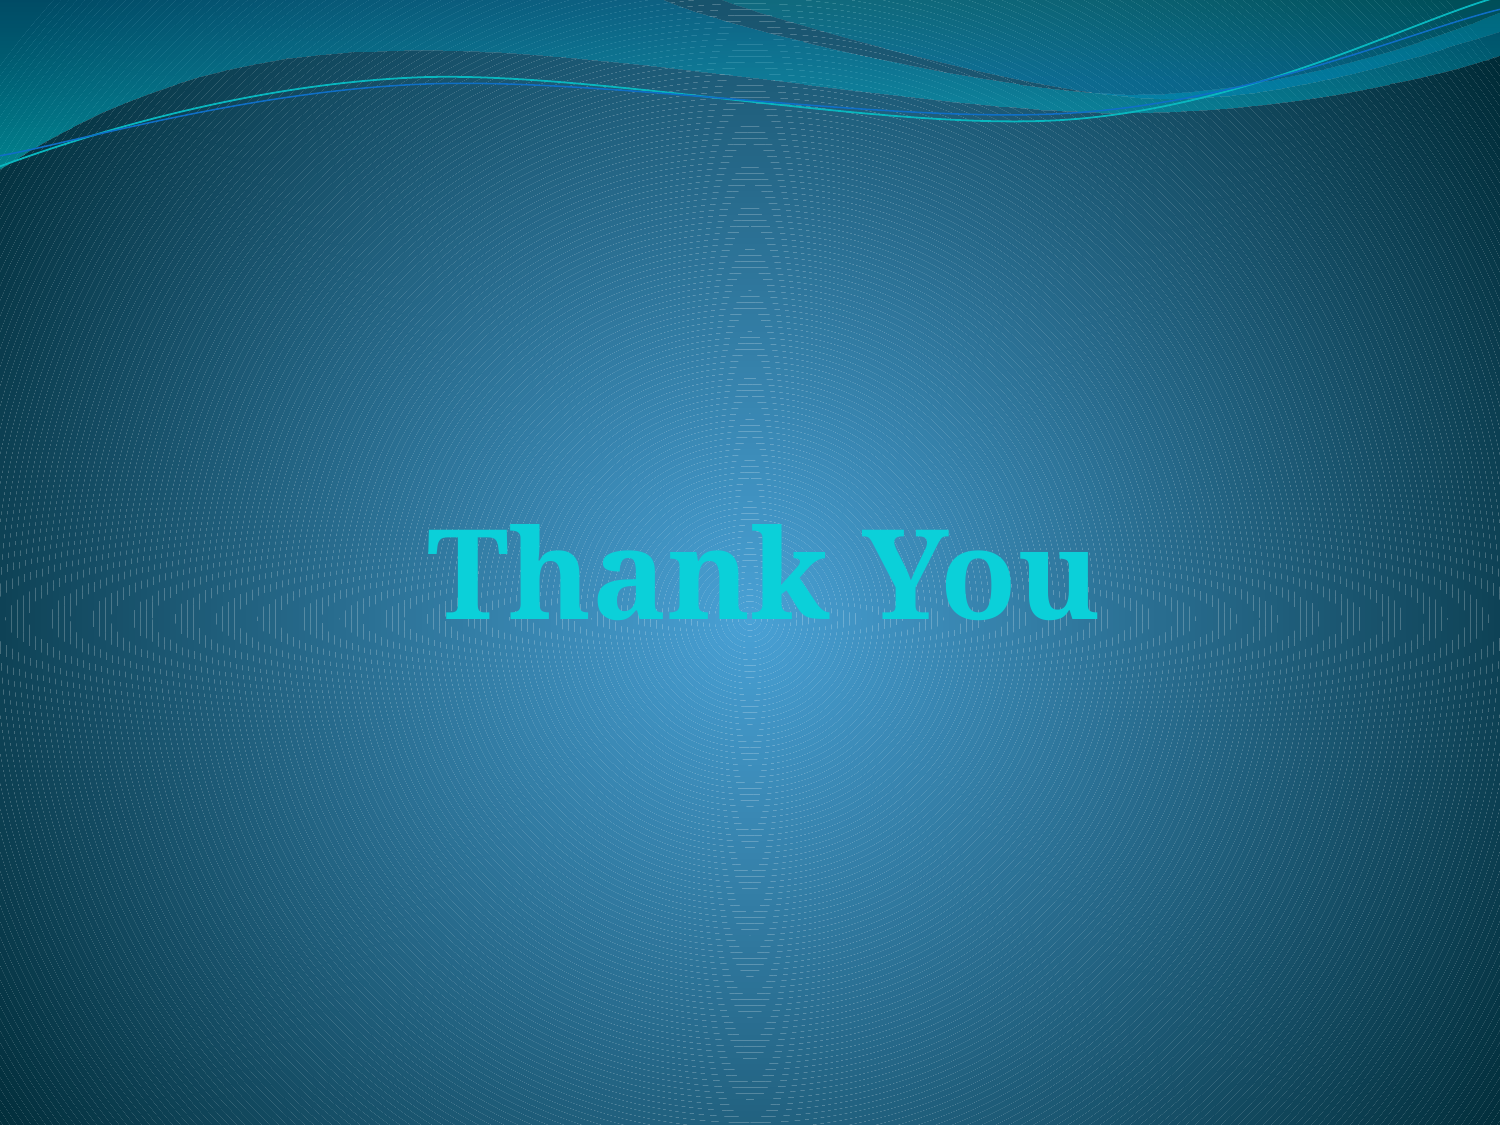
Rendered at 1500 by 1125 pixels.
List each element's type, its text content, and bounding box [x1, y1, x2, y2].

text_box Thank You [412, 487, 1325, 653]
text_box [212, 124, 1338, 186]
